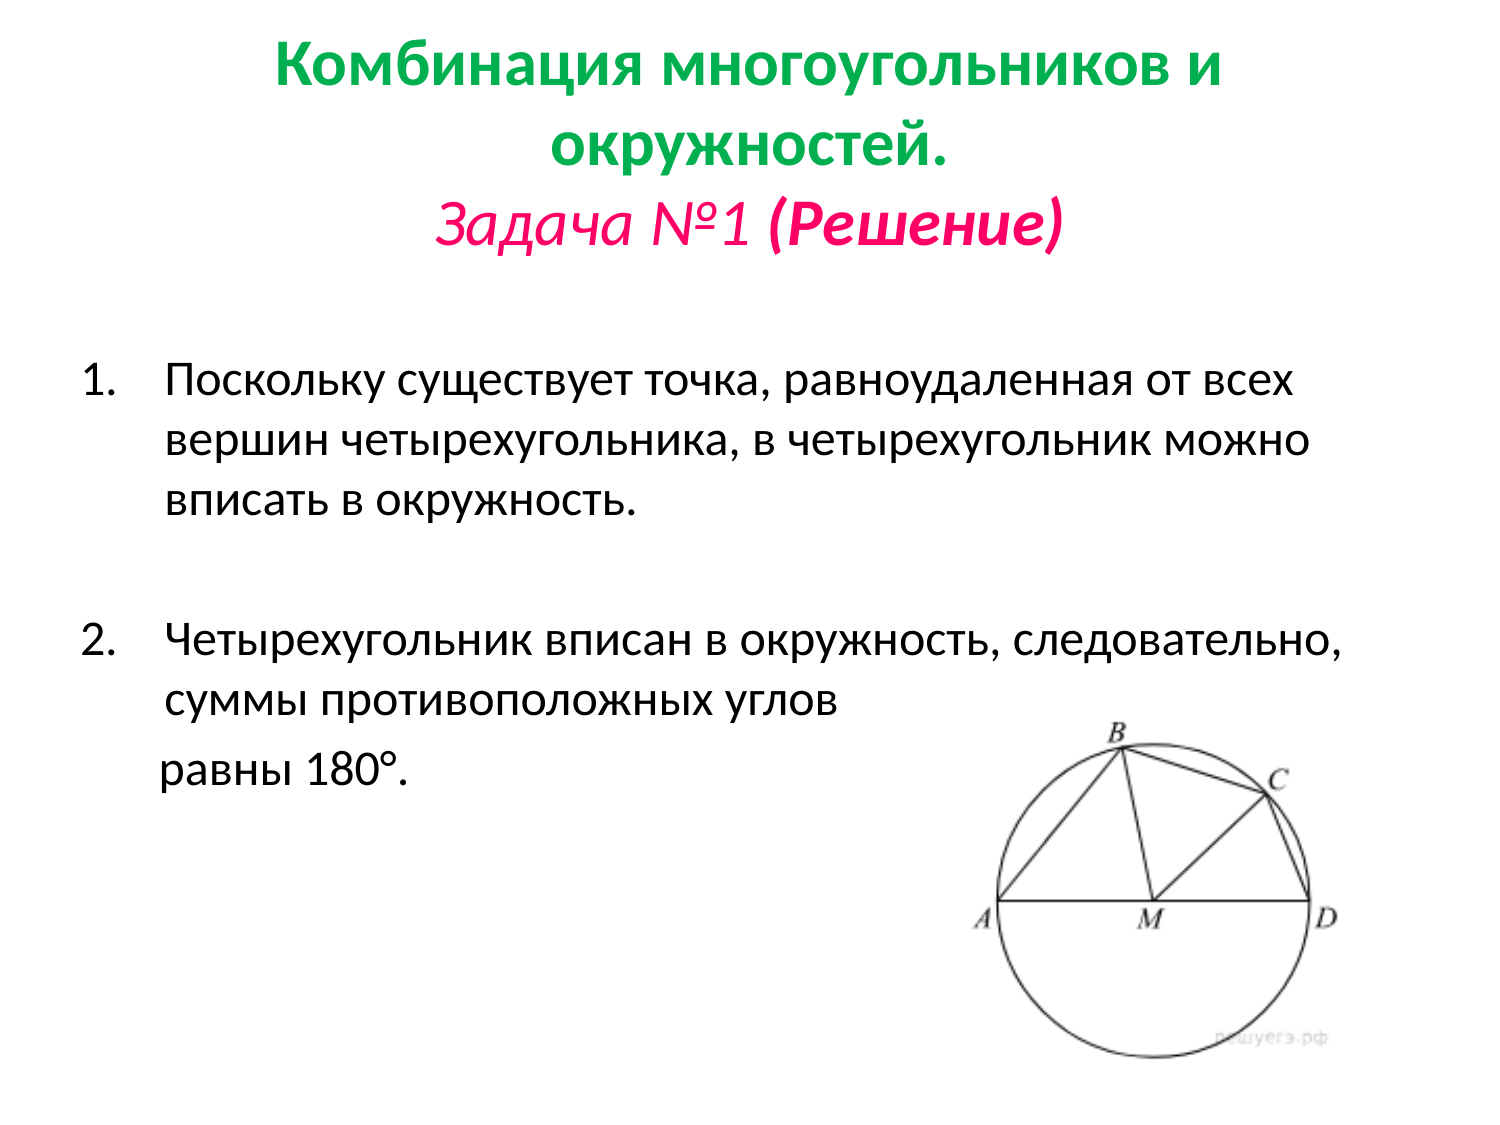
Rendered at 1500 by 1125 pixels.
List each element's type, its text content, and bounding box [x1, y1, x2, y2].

picture [964, 679, 1436, 1095]
list Поскольку существует точка, равноудаленная от всех вершин четырехугольника, в четырехугольник можно вписать в окружность. Четырехугольник вписан в окружность, следовательно, суммы противоположных углов равны 180°. [64, 338, 1415, 1081]
title Комбинация многоугольников и окружностей. Задача №1 (Решение) [75, 45, 1425, 233]
